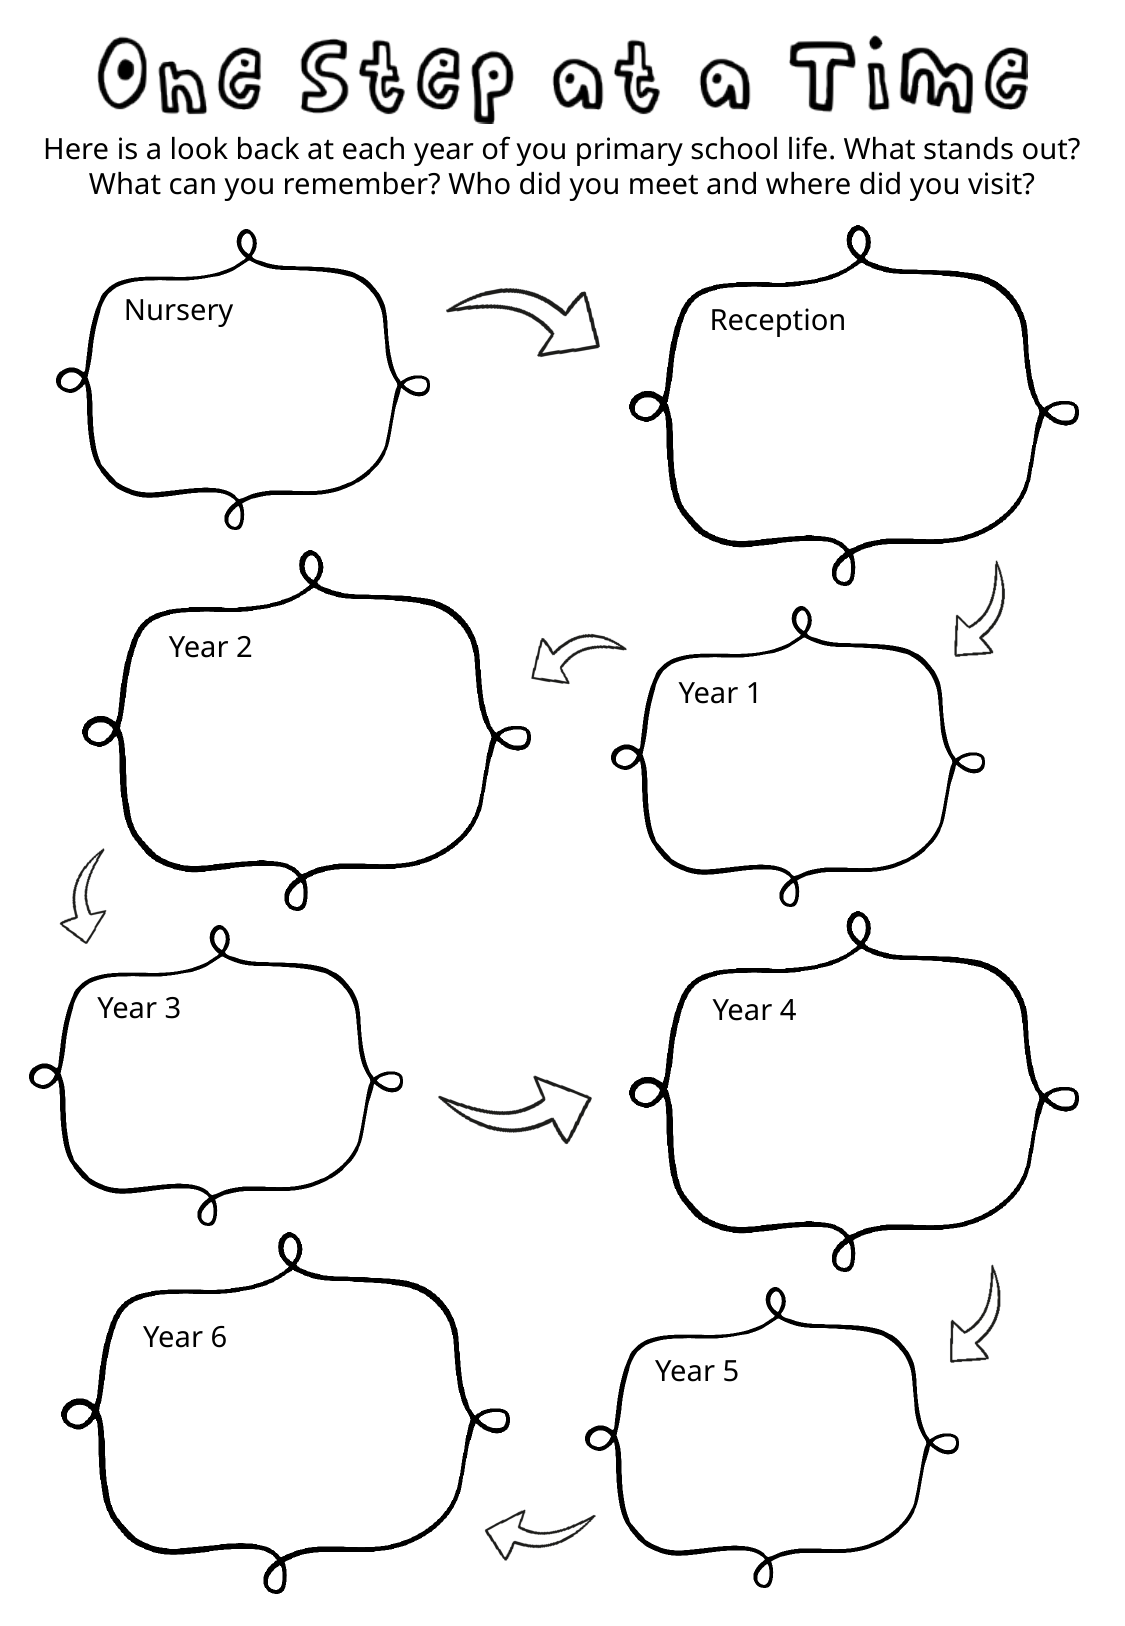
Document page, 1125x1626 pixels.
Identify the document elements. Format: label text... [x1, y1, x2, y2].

picture [415, 1011, 611, 1193]
picture [97, 35, 1028, 124]
picture [29, 225, 1079, 1226]
picture [56, 229, 614, 530]
text_box Here is a look back at each year of you primary school life. What stands out? What can you remember? Who did you meet and where did you visit? [24, 123, 1100, 208]
picture [60, 911, 1079, 1594]
